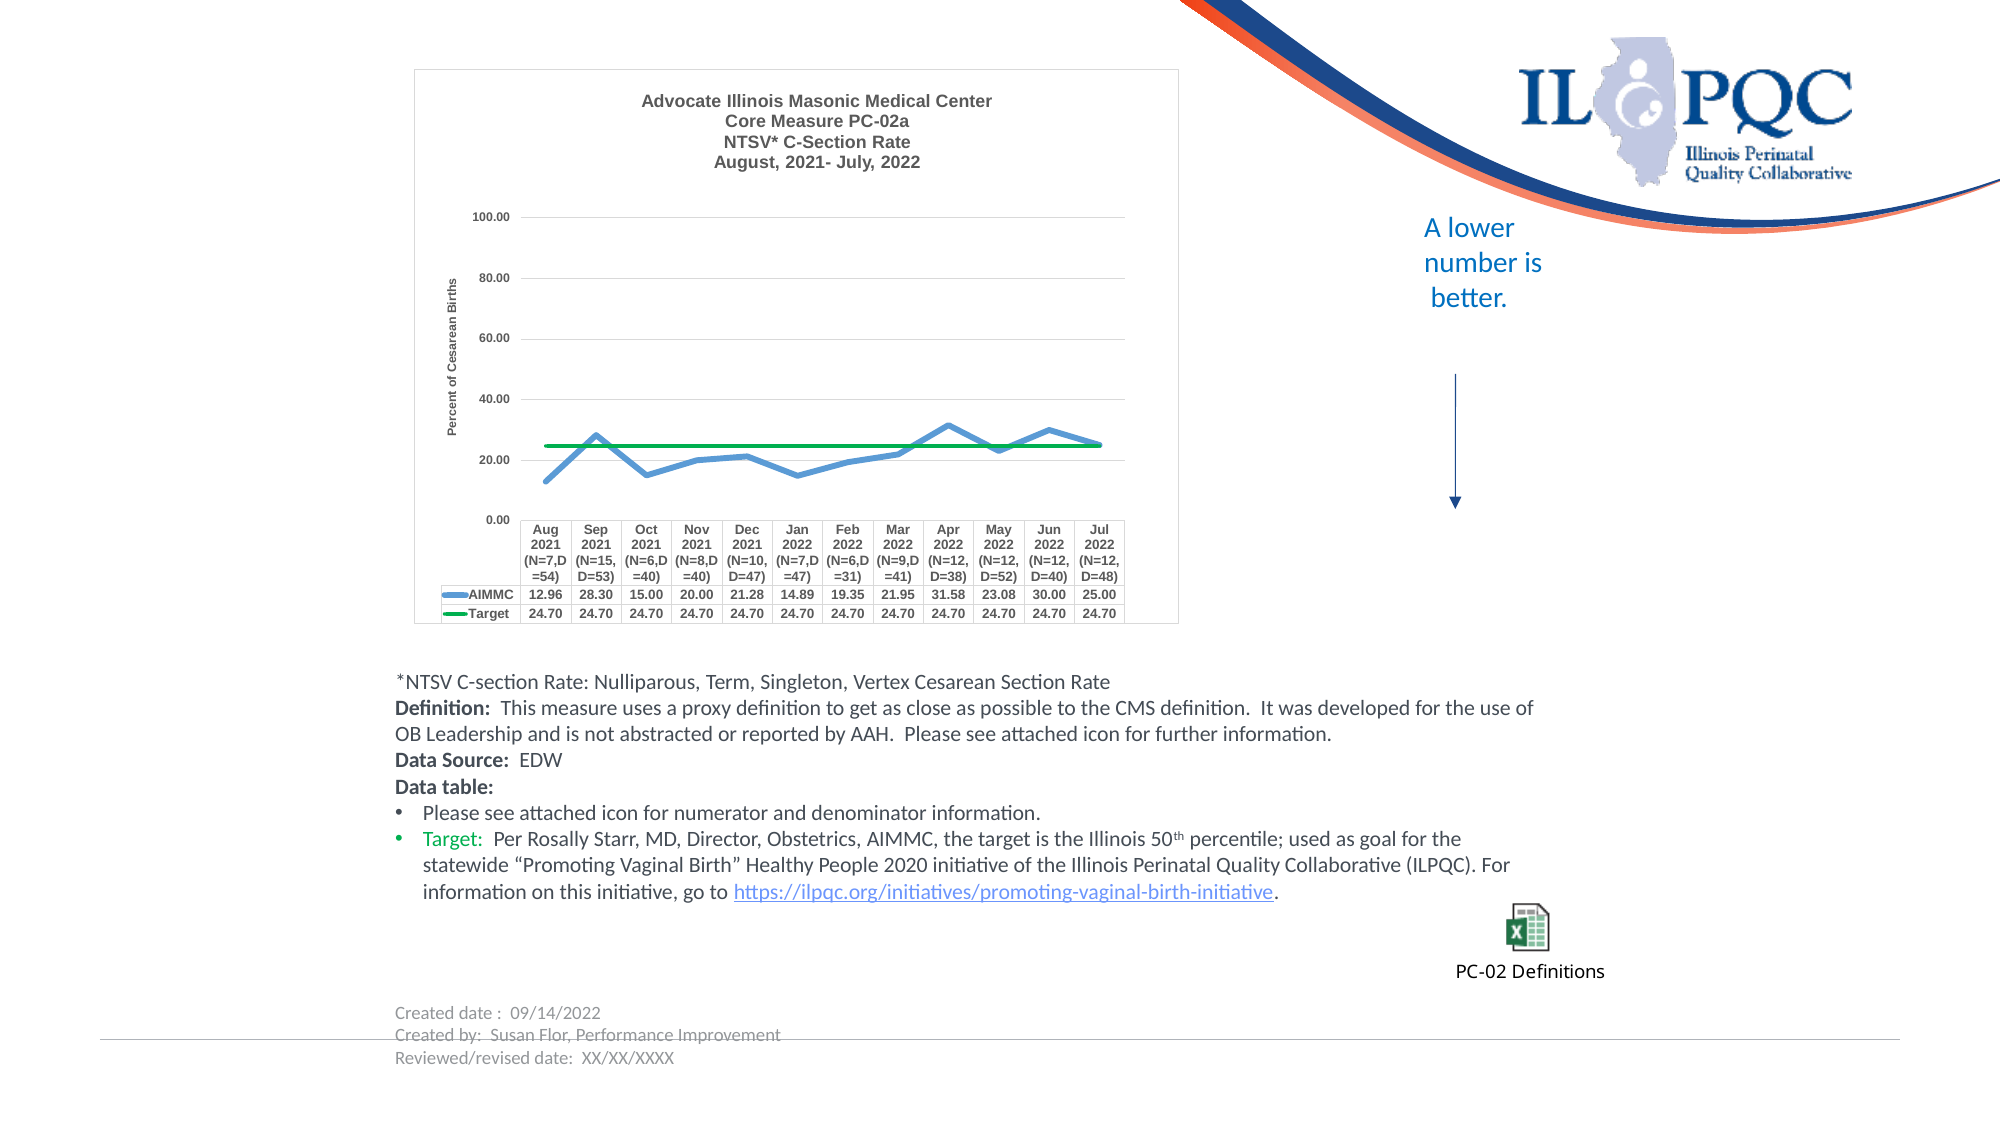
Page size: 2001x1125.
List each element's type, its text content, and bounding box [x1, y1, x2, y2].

picture [1519, 37, 1852, 187]
picture [413, 68, 1180, 624]
text_box *NTSV C-section Rate: Nulliparous, Term, Singleton, Vertex Cesarean Section Rate Definition: This measure uses a proxy definition to get as close as possible to the CMS definition. It was developed for the use of OB Leadership and is not abstracted or reported by AAH. Please see attached icon for further information. Data Source: EDW Data table: Please see attached icon for numerator and denominator information. Target: Per Rosally Starr, MD, Director, Obstetrics, AIMMC, the target is the Illinois 50th percentile; used as goal for the statewide “Promoting Vaginal Birth” Healthy People 2020 initiative of the Illinois Perinatal Quality Collaborative (ILPQC). For information on this initiative, go to https://ilpqc.org/initiatives/promoting-vaginal-birth-initiative. [380, 660, 1559, 938]
picture [1455, 902, 1606, 1028]
footer Created date : 09/14/2022 Created by: Susan Flor, Performance Improvement Reviewed/revised date: XX/XX/XXXX [380, 969, 1258, 1100]
text_box A lower number is better. [1409, 201, 1558, 356]
